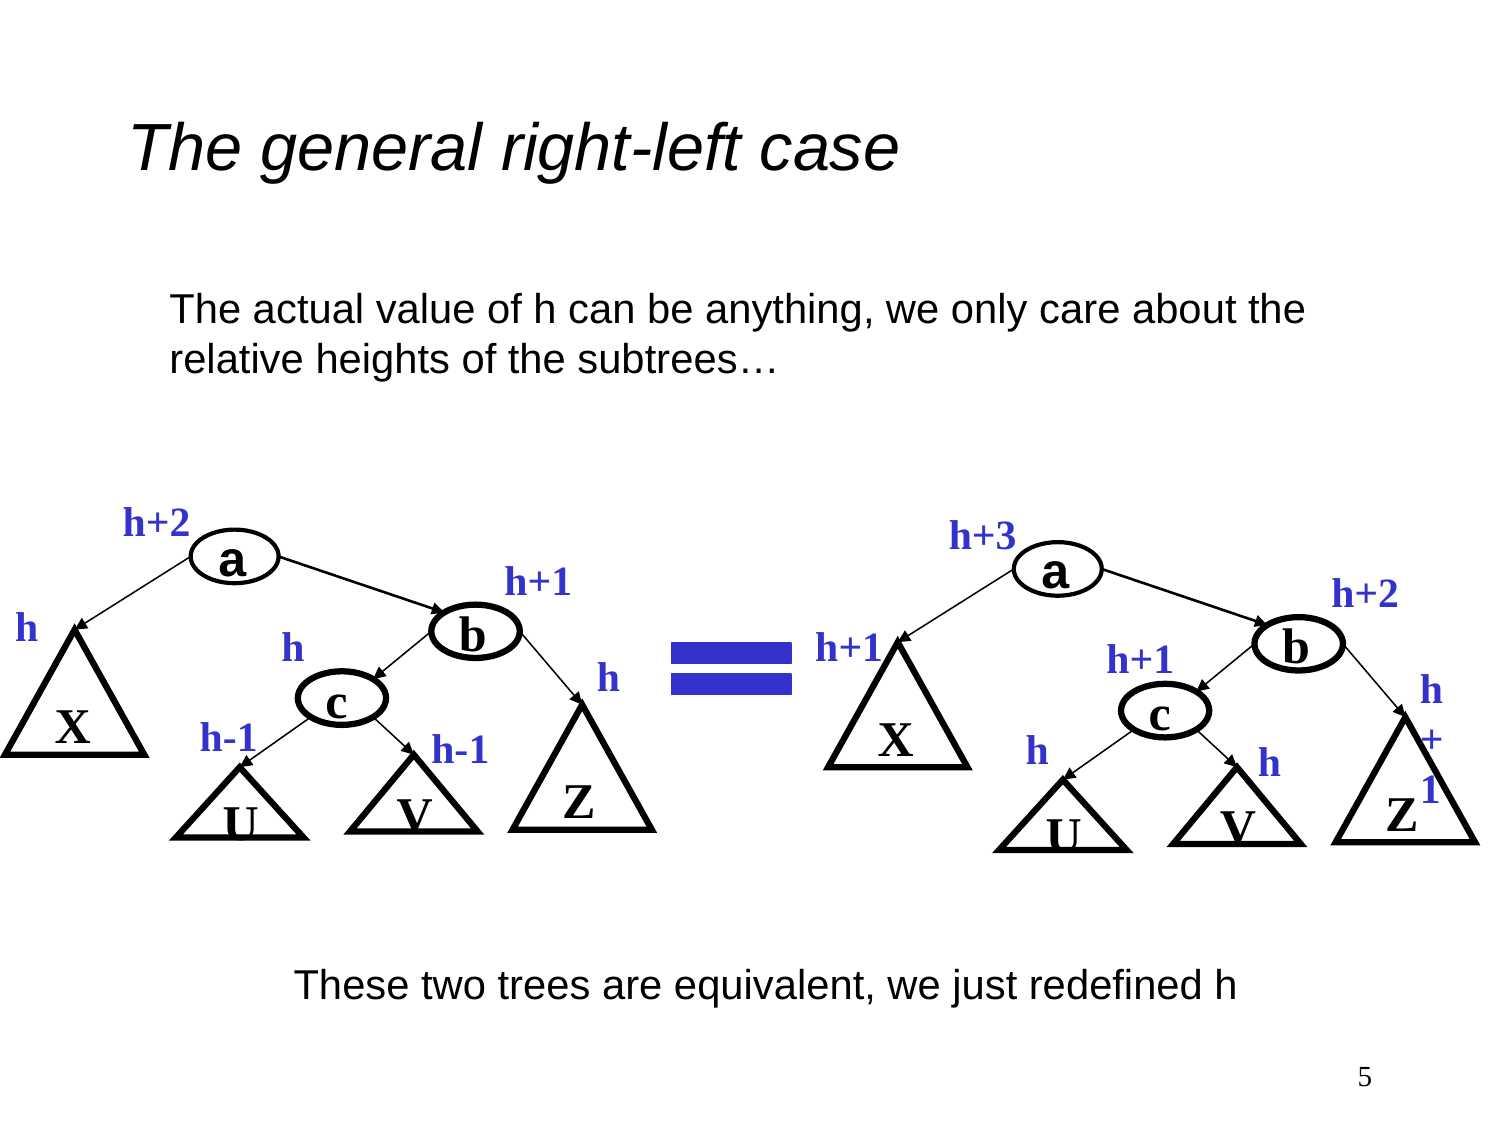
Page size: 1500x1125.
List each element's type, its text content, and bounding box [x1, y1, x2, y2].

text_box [799, 499, 1476, 851]
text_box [1, 487, 653, 838]
text_box These two trees are equivalent, we just redefined h [278, 950, 1254, 1015]
title The general right-left case [112, 49, 1388, 238]
text_box [671, 673, 791, 695]
text_box The actual value of h can be anything, we only care about the relative heights of the subtrees… [154, 274, 1322, 390]
text_box [671, 642, 791, 664]
slide_number 5 [1074, 1049, 1388, 1125]
